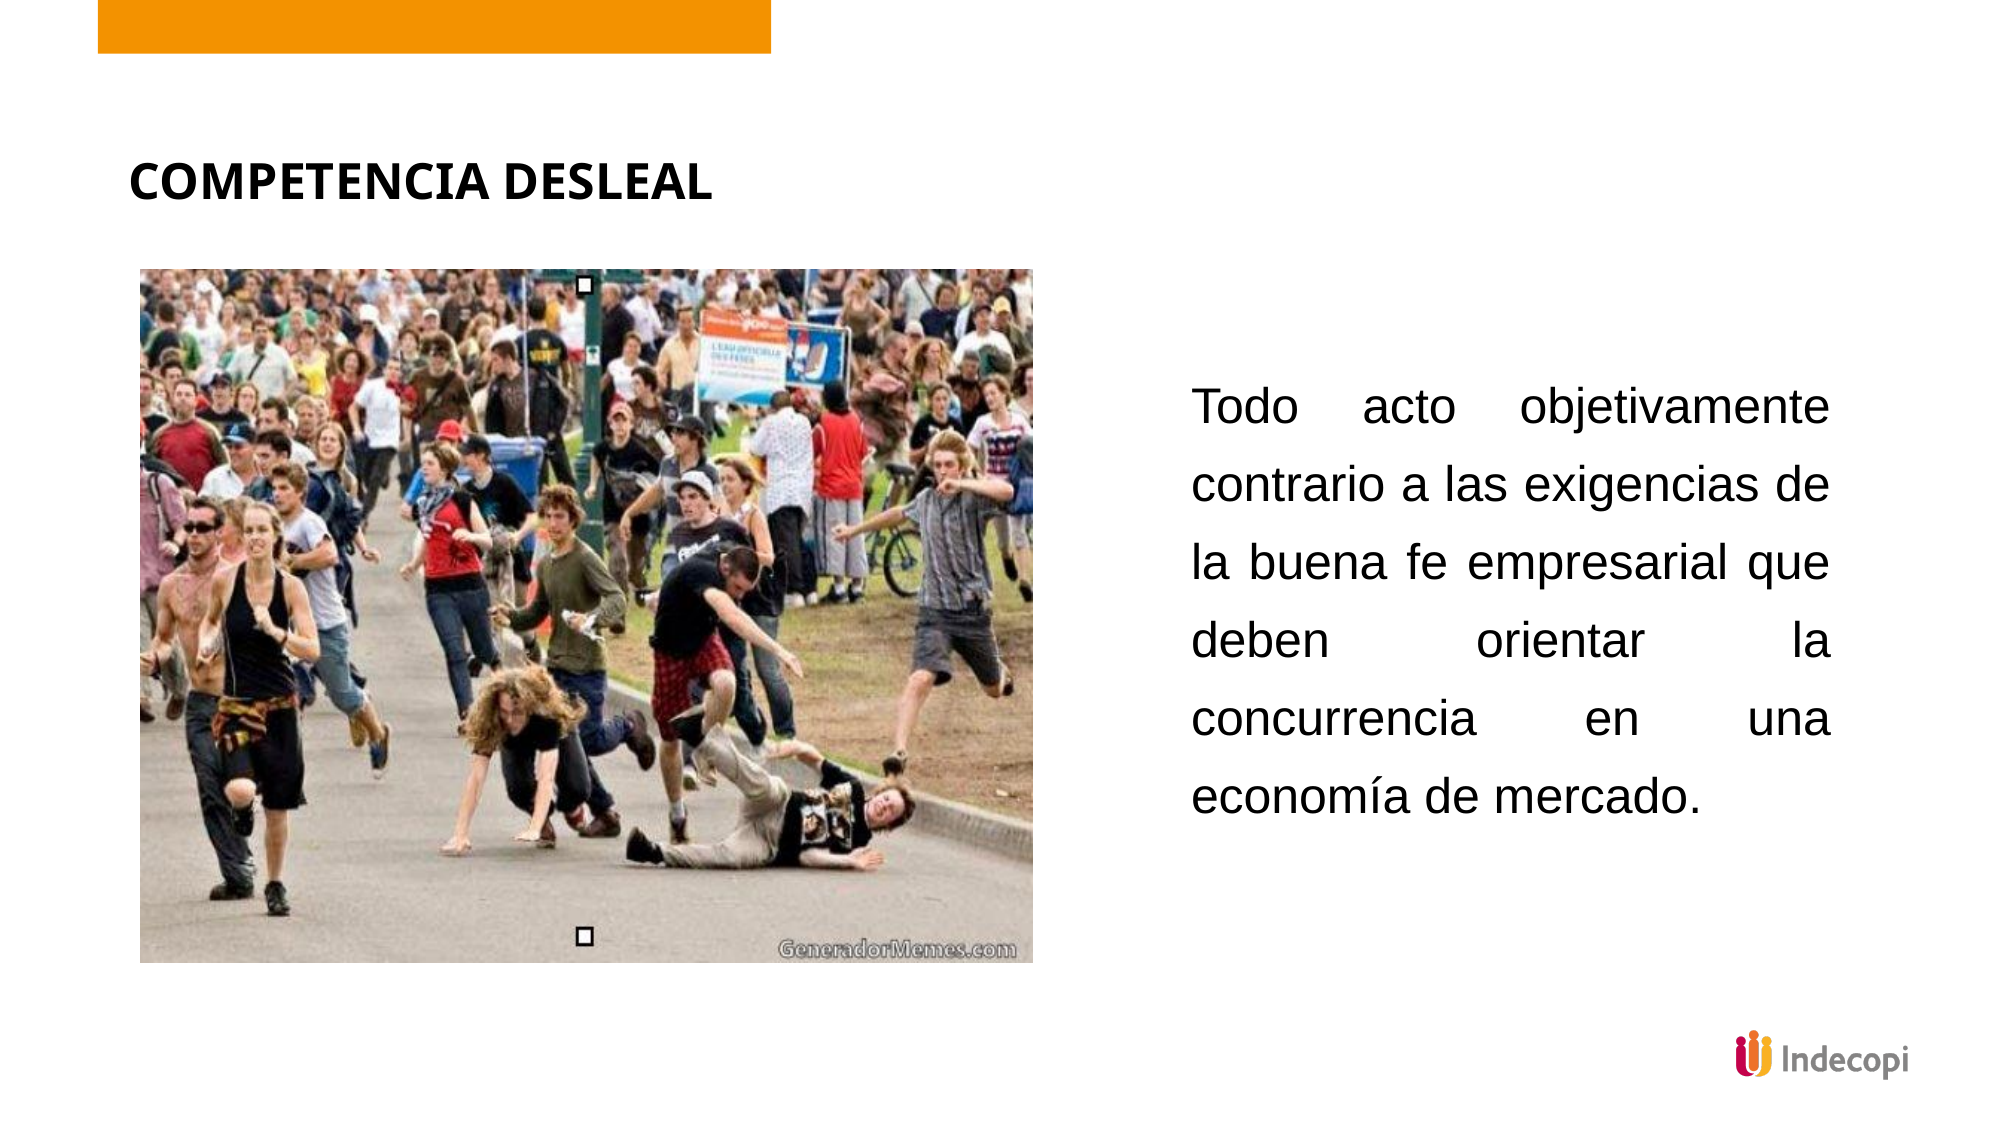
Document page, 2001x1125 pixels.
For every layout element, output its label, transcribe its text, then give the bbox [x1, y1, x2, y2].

text_box Todo acto objetivamente contrario a las exigencias de la buena fe empresarial que deben orientar la concurrencia en una economía de mercado. [1176, 348, 1846, 831]
picture [1733, 1027, 1915, 1083]
picture [140, 269, 1033, 963]
text_box COMPETENCIA DESLEAL [114, 142, 1400, 217]
text_box [97, 0, 772, 55]
